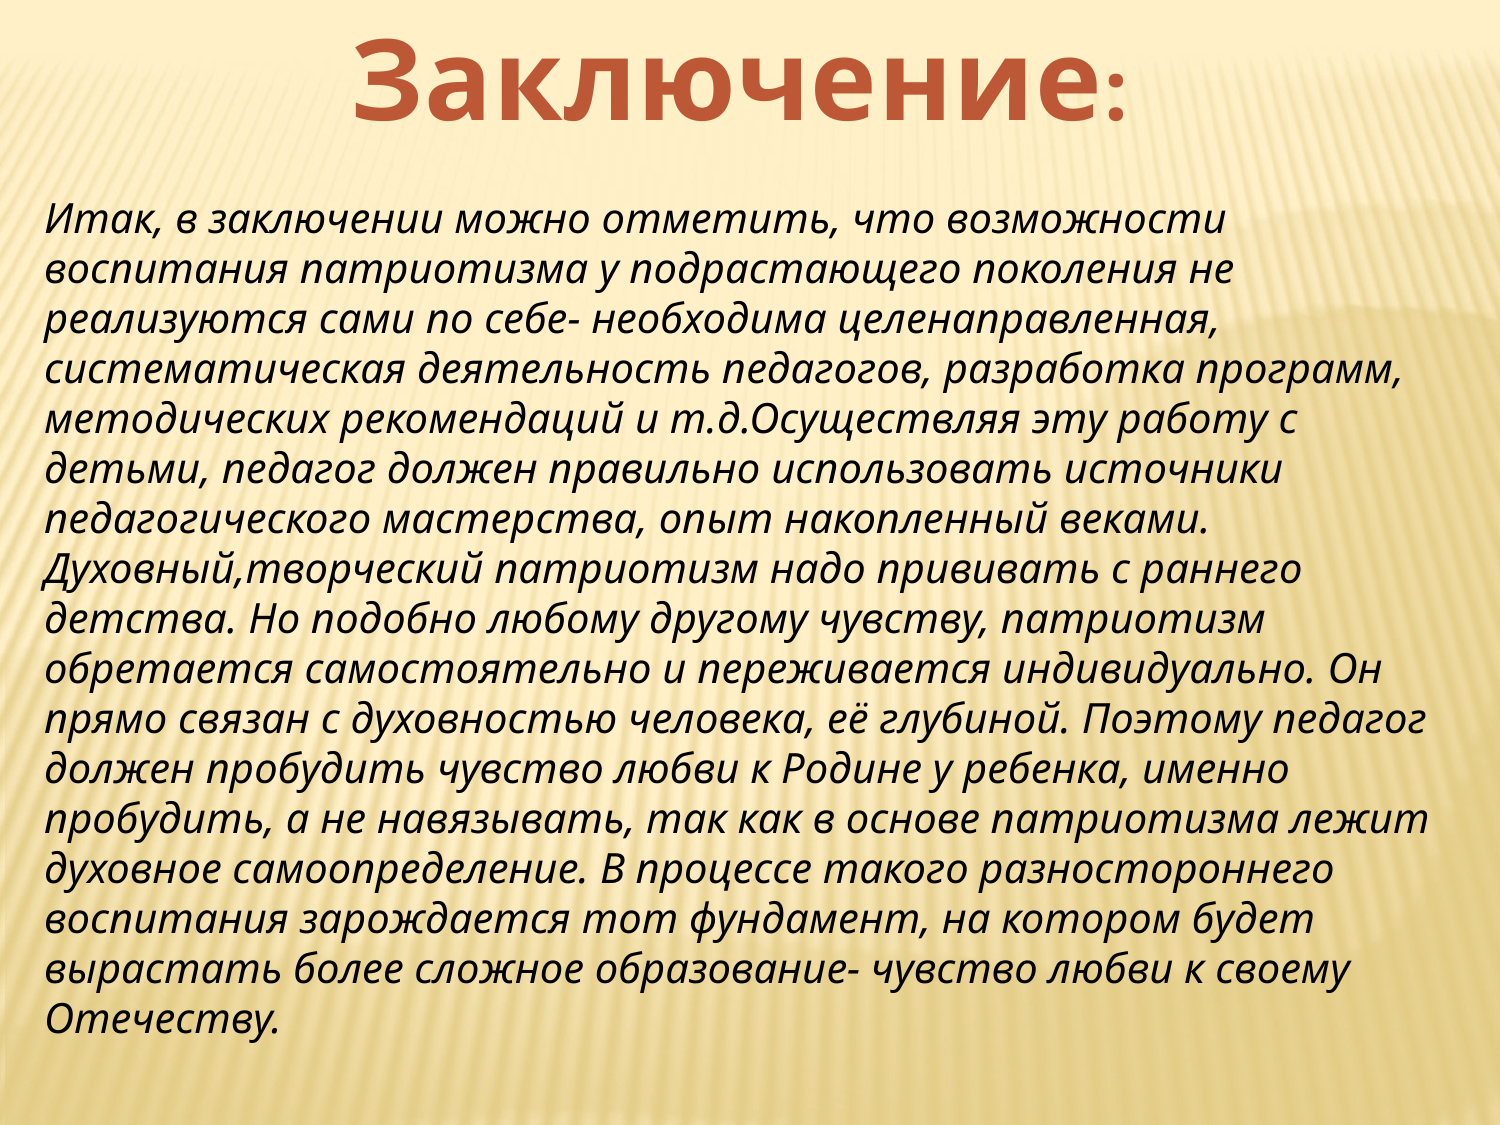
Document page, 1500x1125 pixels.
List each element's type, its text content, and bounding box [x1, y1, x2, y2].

text_box Заключение: [335, 0, 1143, 150]
text_box Итак, в заключении можно отметить, что возможности воспитания патриотизма у подрастающего поколения не реализуются сами по себе- необходима целенаправленная, систематическая деятельность педагогов, разработка программ, методических рекомендаций и т.д.Осуществляя эту работу с детьми, педагог должен правильно использовать источники педагогического мастерства, опыт накопленный веками. Духовный,творческий патриотизм надо прививать с раннего детства. Но подобно любому другому чувству, патриотизм обретается самостоятельно и переживается индивидуально. Он прямо связан с духовностью человека, её глубиной. Поэтому педагог должен пробудить чувство любви к Родине у ребенка, именно пробудить, а не навязывать, так как в основе патриотизма лежит духовное самоопределение. В процессе такого разностороннего воспитания зарождается тот фундамент, на котором будет вырастать более сложное образование- чувство любви к своему Отечеству. [29, 184, 1471, 1050]
